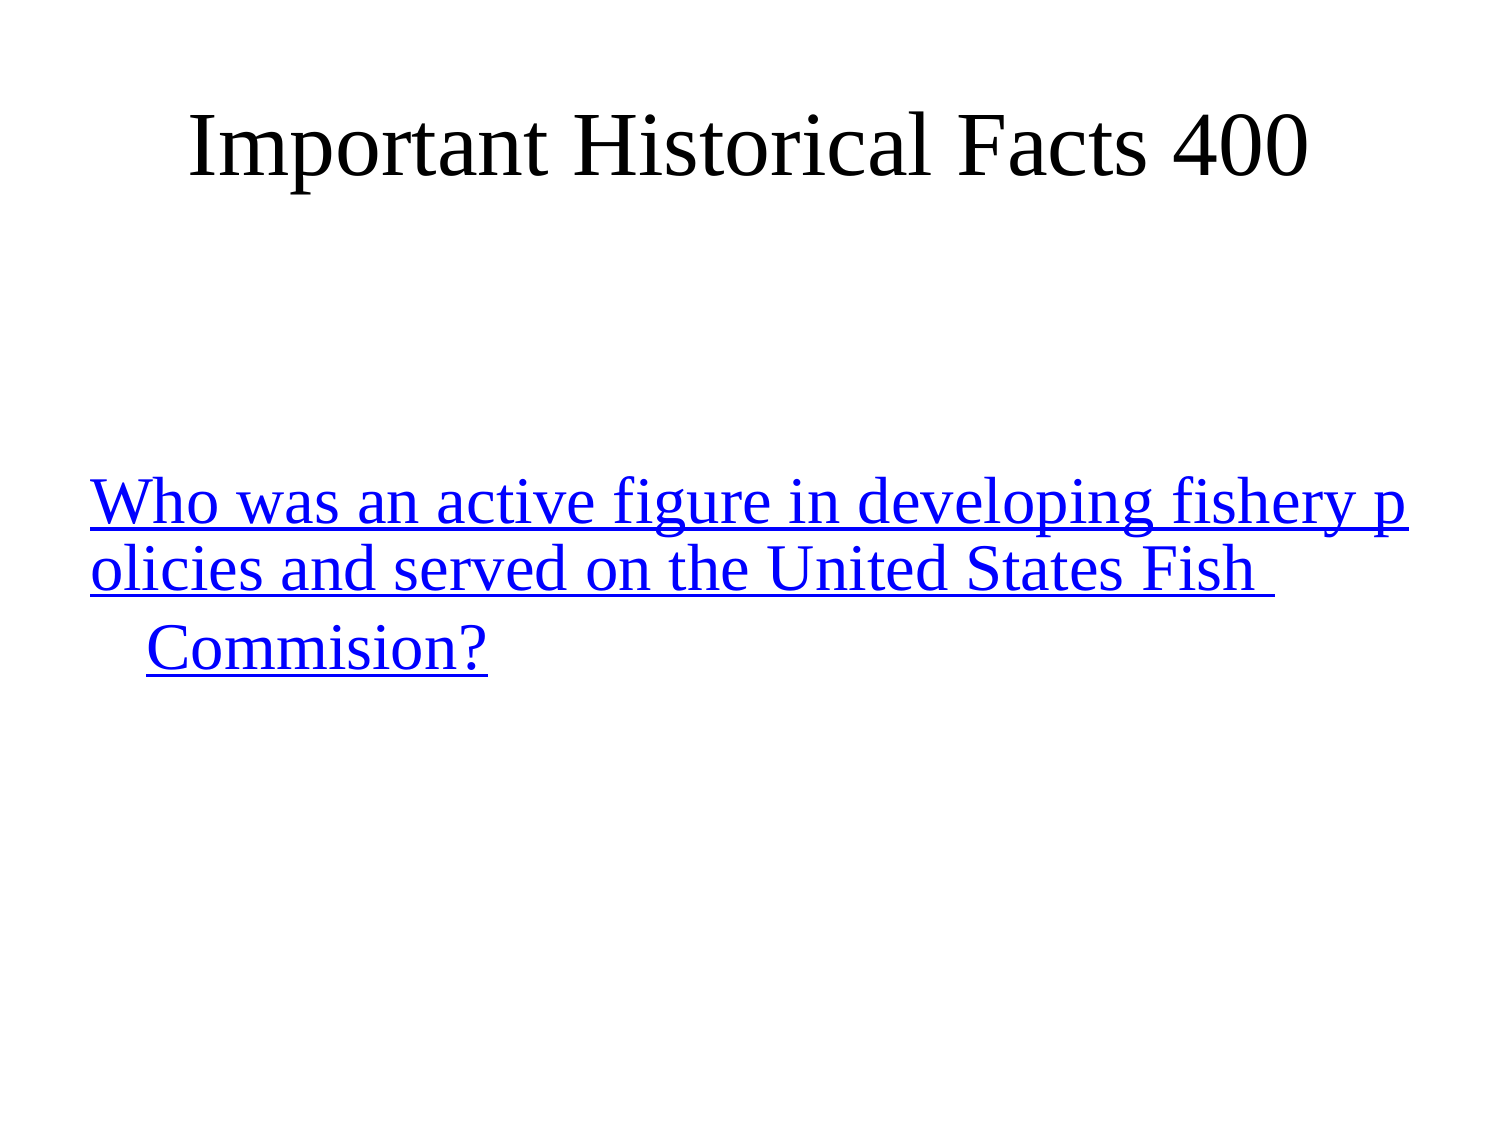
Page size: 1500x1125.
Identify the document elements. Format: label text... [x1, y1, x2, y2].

list Who was an active figure in developing fishery policies and served on the United States Fish Commision? [75, 262, 1425, 1005]
title Important Historical Facts 400 [75, 45, 1425, 233]
